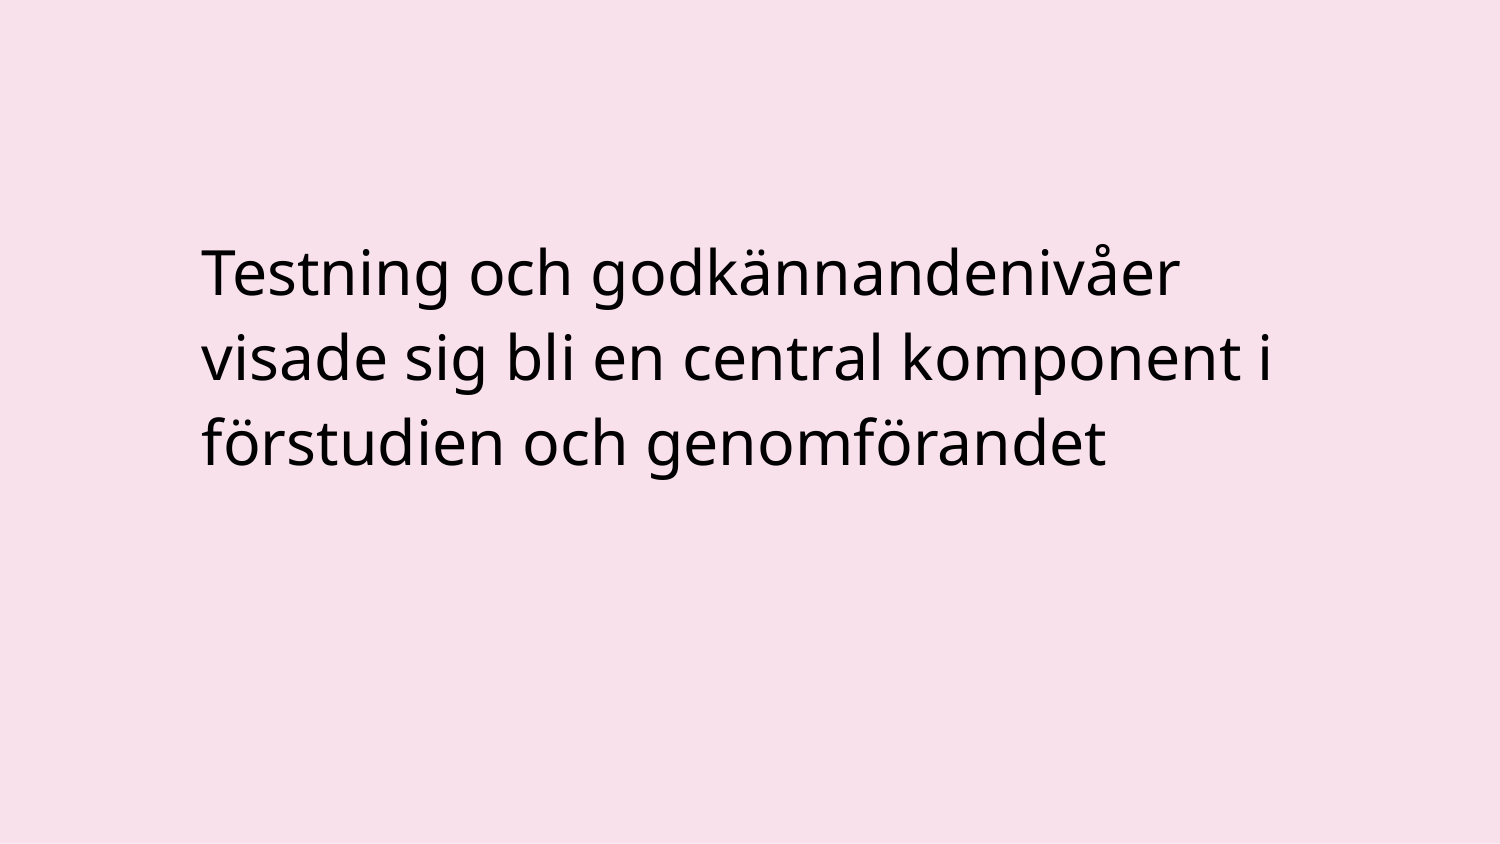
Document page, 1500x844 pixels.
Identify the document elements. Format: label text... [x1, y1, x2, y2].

list Testning och godkännandenivåer visade sig bli en central komponent i förstudien och genomförandet [187, 221, 1306, 623]
